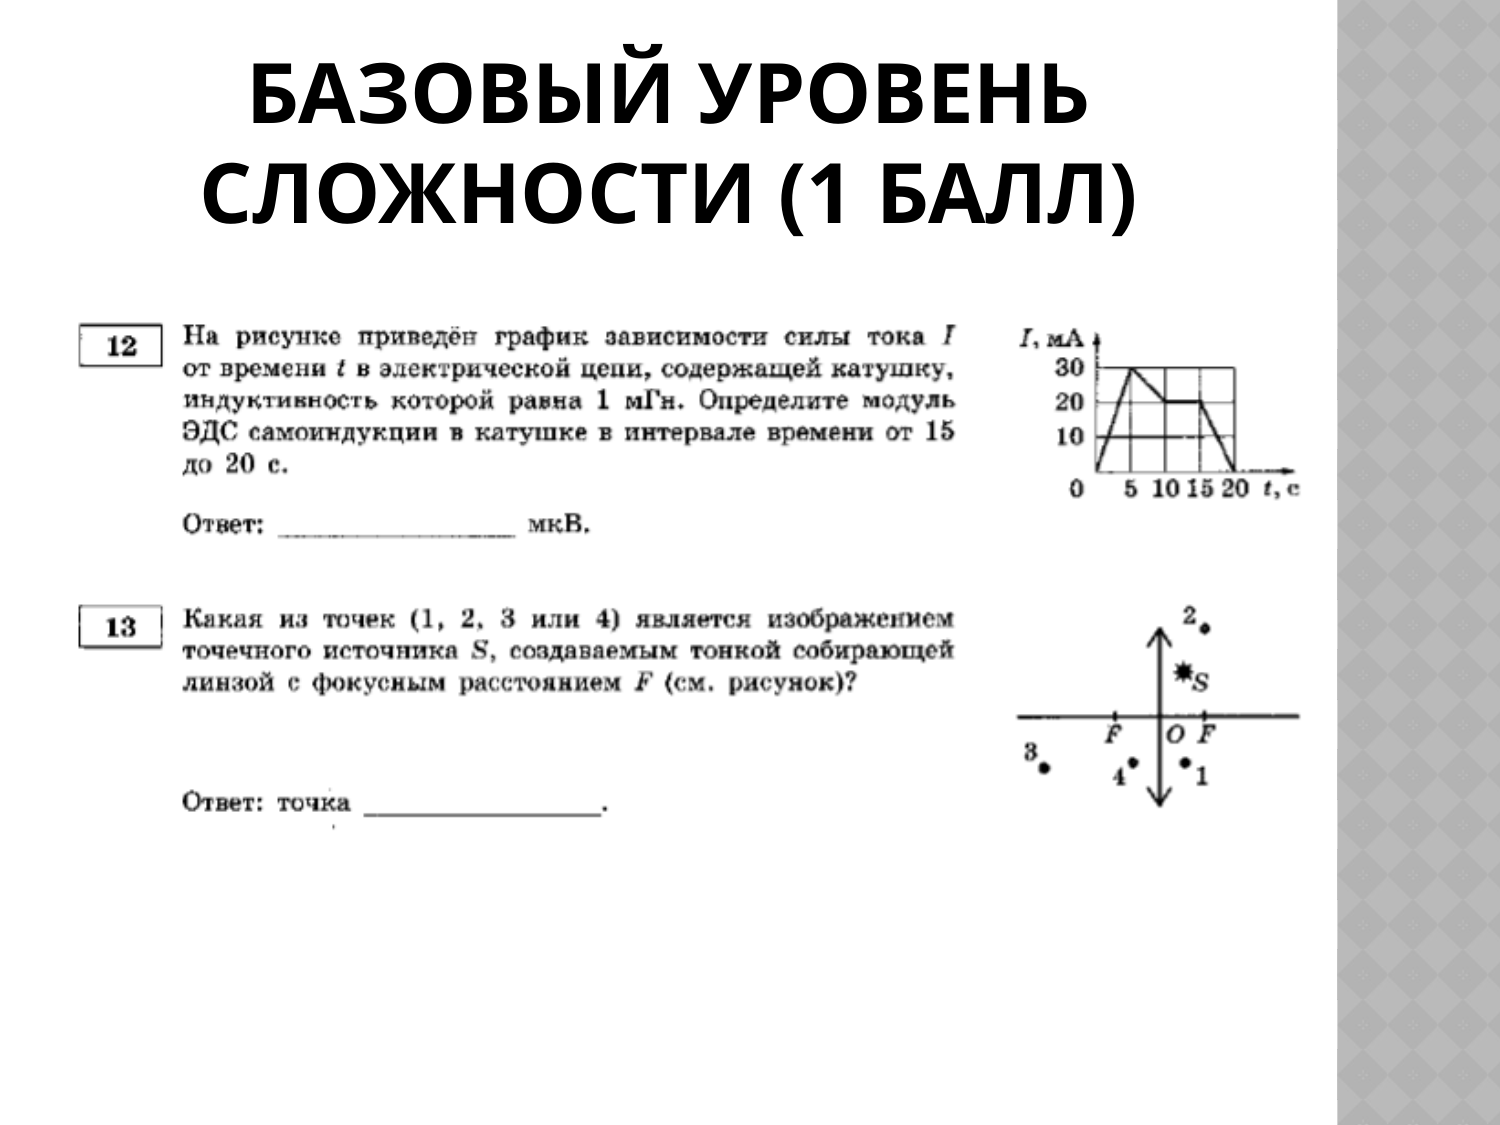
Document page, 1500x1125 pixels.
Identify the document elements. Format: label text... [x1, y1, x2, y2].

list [67, 314, 1324, 843]
title Базовый уровень сложности (1 балл) [75, 52, 1263, 240]
